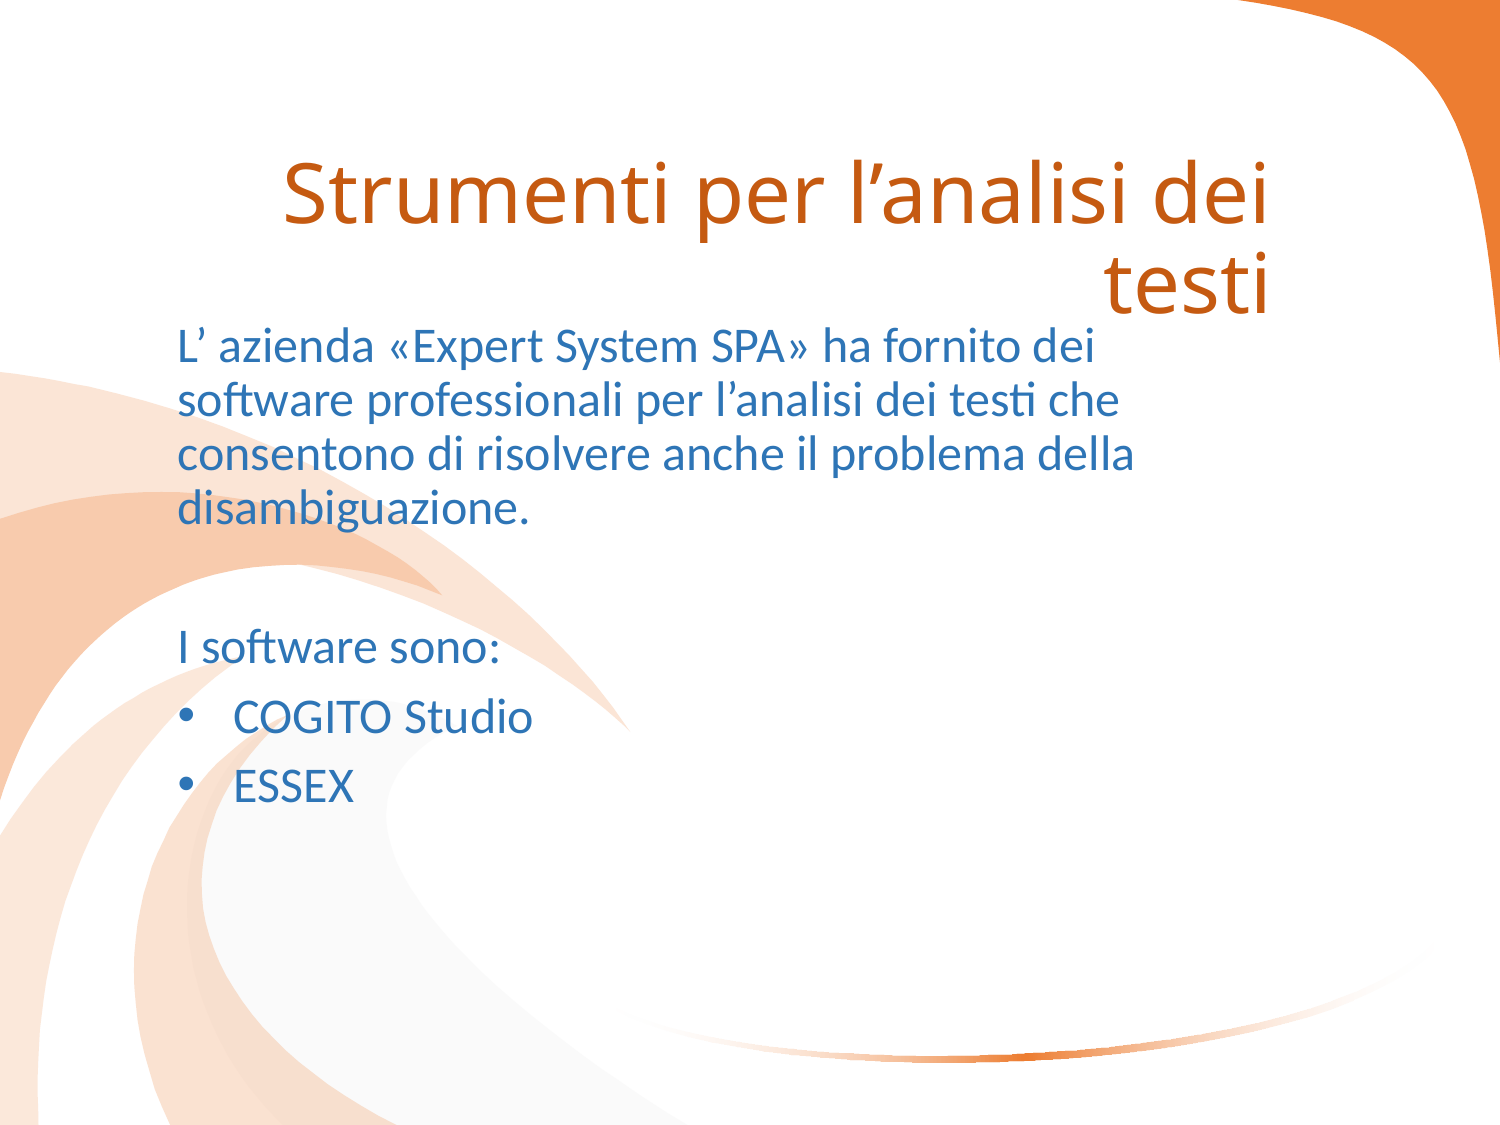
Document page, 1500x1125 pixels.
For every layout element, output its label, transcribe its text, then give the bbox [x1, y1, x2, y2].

title Strumenti per l’analisi dei testi [162, 188, 1288, 295]
subtitle L’ azienda «Expert System SPA» ha fornito dei software professionali per l’analisi dei testi che consentono di risolvere anche il problema della disambiguazione. I software sono: COGITO Studio ESSEX [162, 311, 1288, 831]
